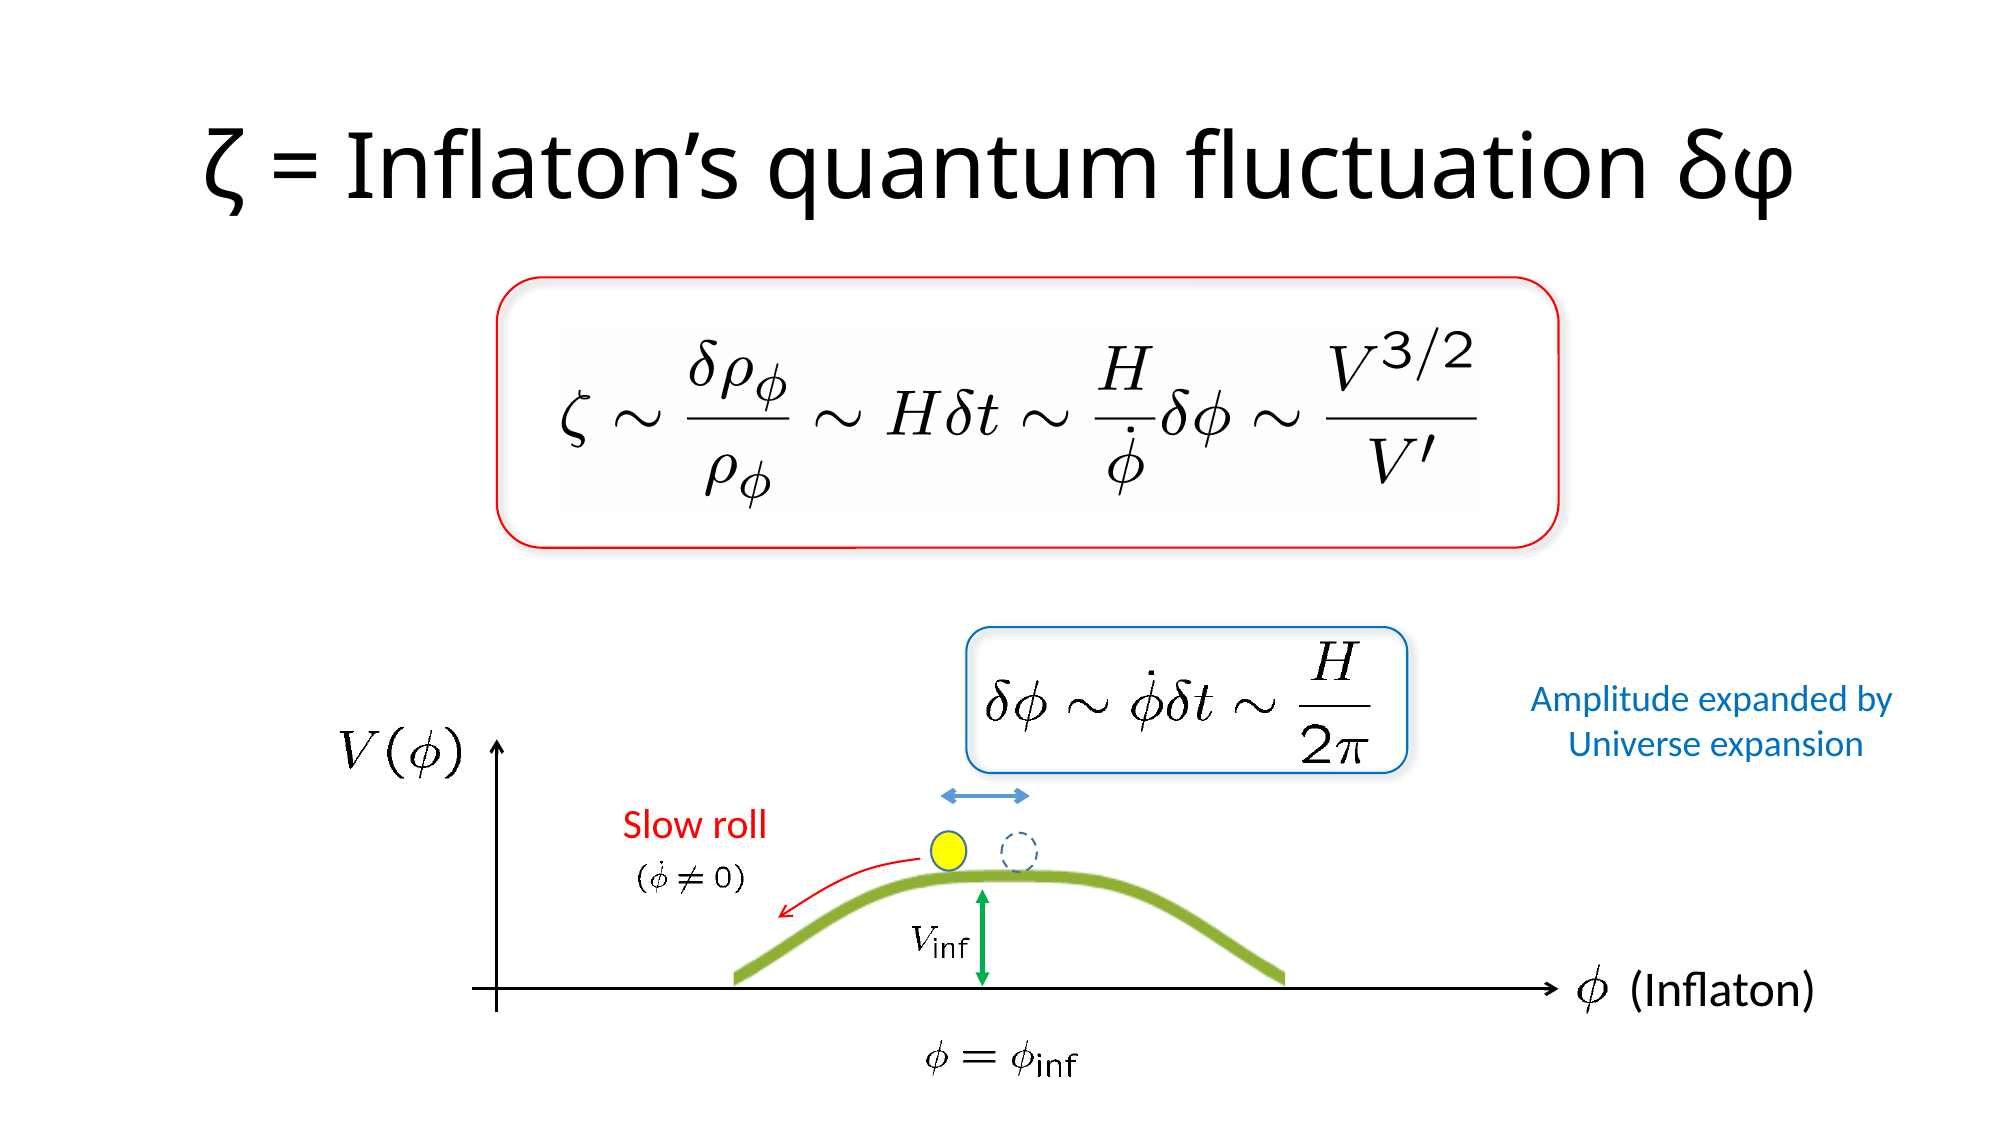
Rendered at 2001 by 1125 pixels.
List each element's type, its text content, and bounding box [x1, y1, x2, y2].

picture [560, 327, 1479, 511]
text_box [1000, 831, 1038, 868]
text_box [965, 626, 1409, 775]
text_box (Inflaton) [1613, 949, 1832, 1025]
text_box Slow roll [608, 789, 783, 854]
picture [337, 725, 463, 779]
text_box [495, 276, 1560, 549]
text_box [929, 830, 968, 868]
picture [637, 860, 1286, 988]
picture [733, 989, 1286, 1078]
title ζ = Inflaton’s quantum fluctuation δφ [137, 59, 1863, 278]
text_box Amplitude expanded by Universe expansion [1515, 666, 1917, 772]
text_box [867, 857, 921, 868]
picture [984, 639, 1373, 766]
picture [1575, 962, 1608, 1014]
